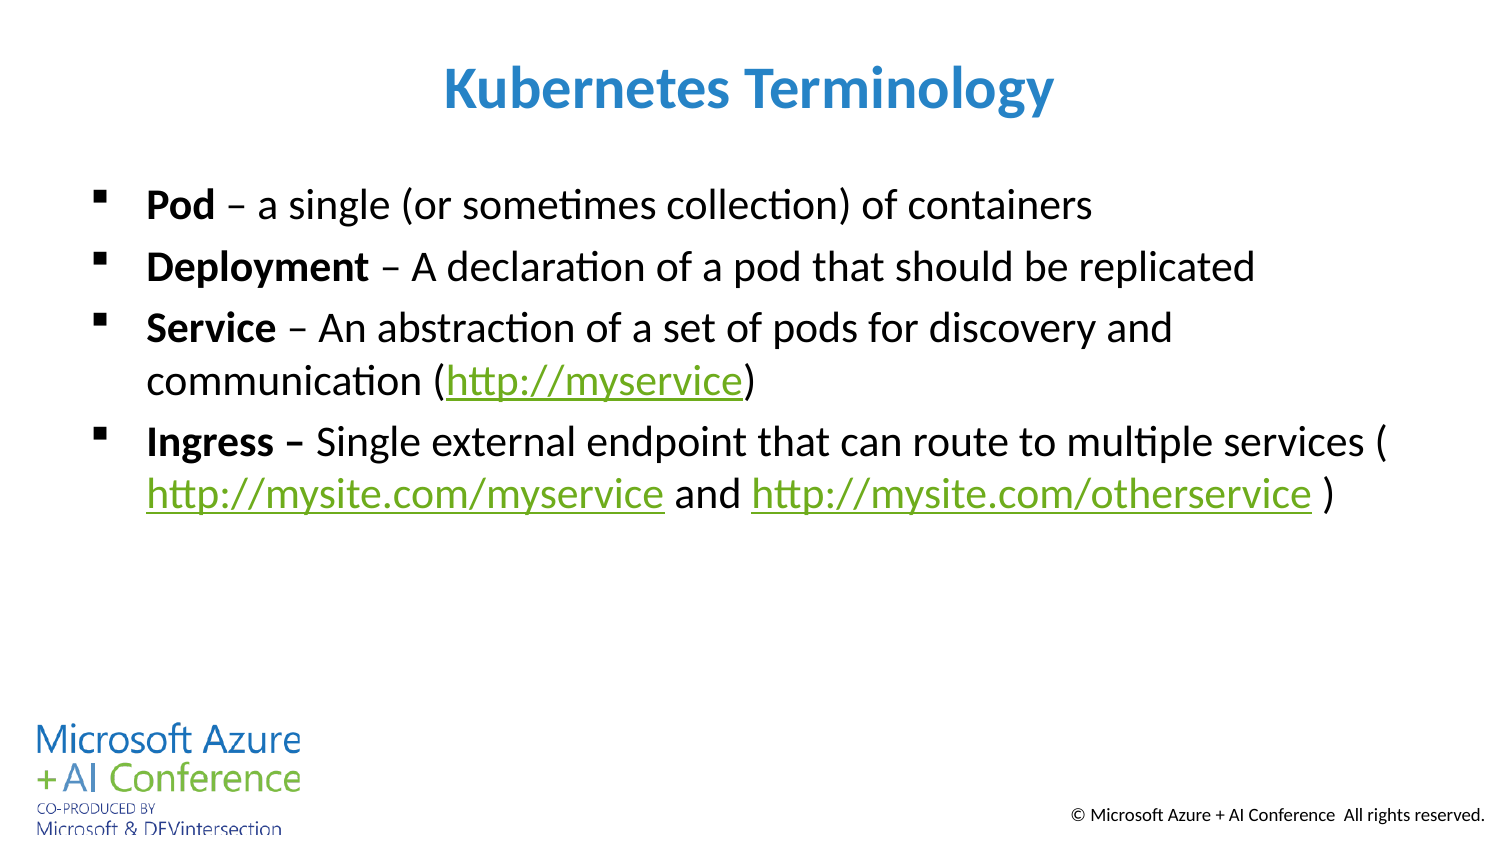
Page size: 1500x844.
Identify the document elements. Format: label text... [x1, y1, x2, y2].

list Pod – a single (or sometimes collection) of containers Deployment – A declaration of a pod that should be replicated Service – An abstraction of a set of pods for discovery and communication (http://myservice) Ingress – Single external endpoint that can route to multiple services (http://mysite.com/myservice and http://mysite.com/otherservice ) [74, 168, 1426, 694]
title Kubernetes Terminology [74, 37, 1426, 132]
